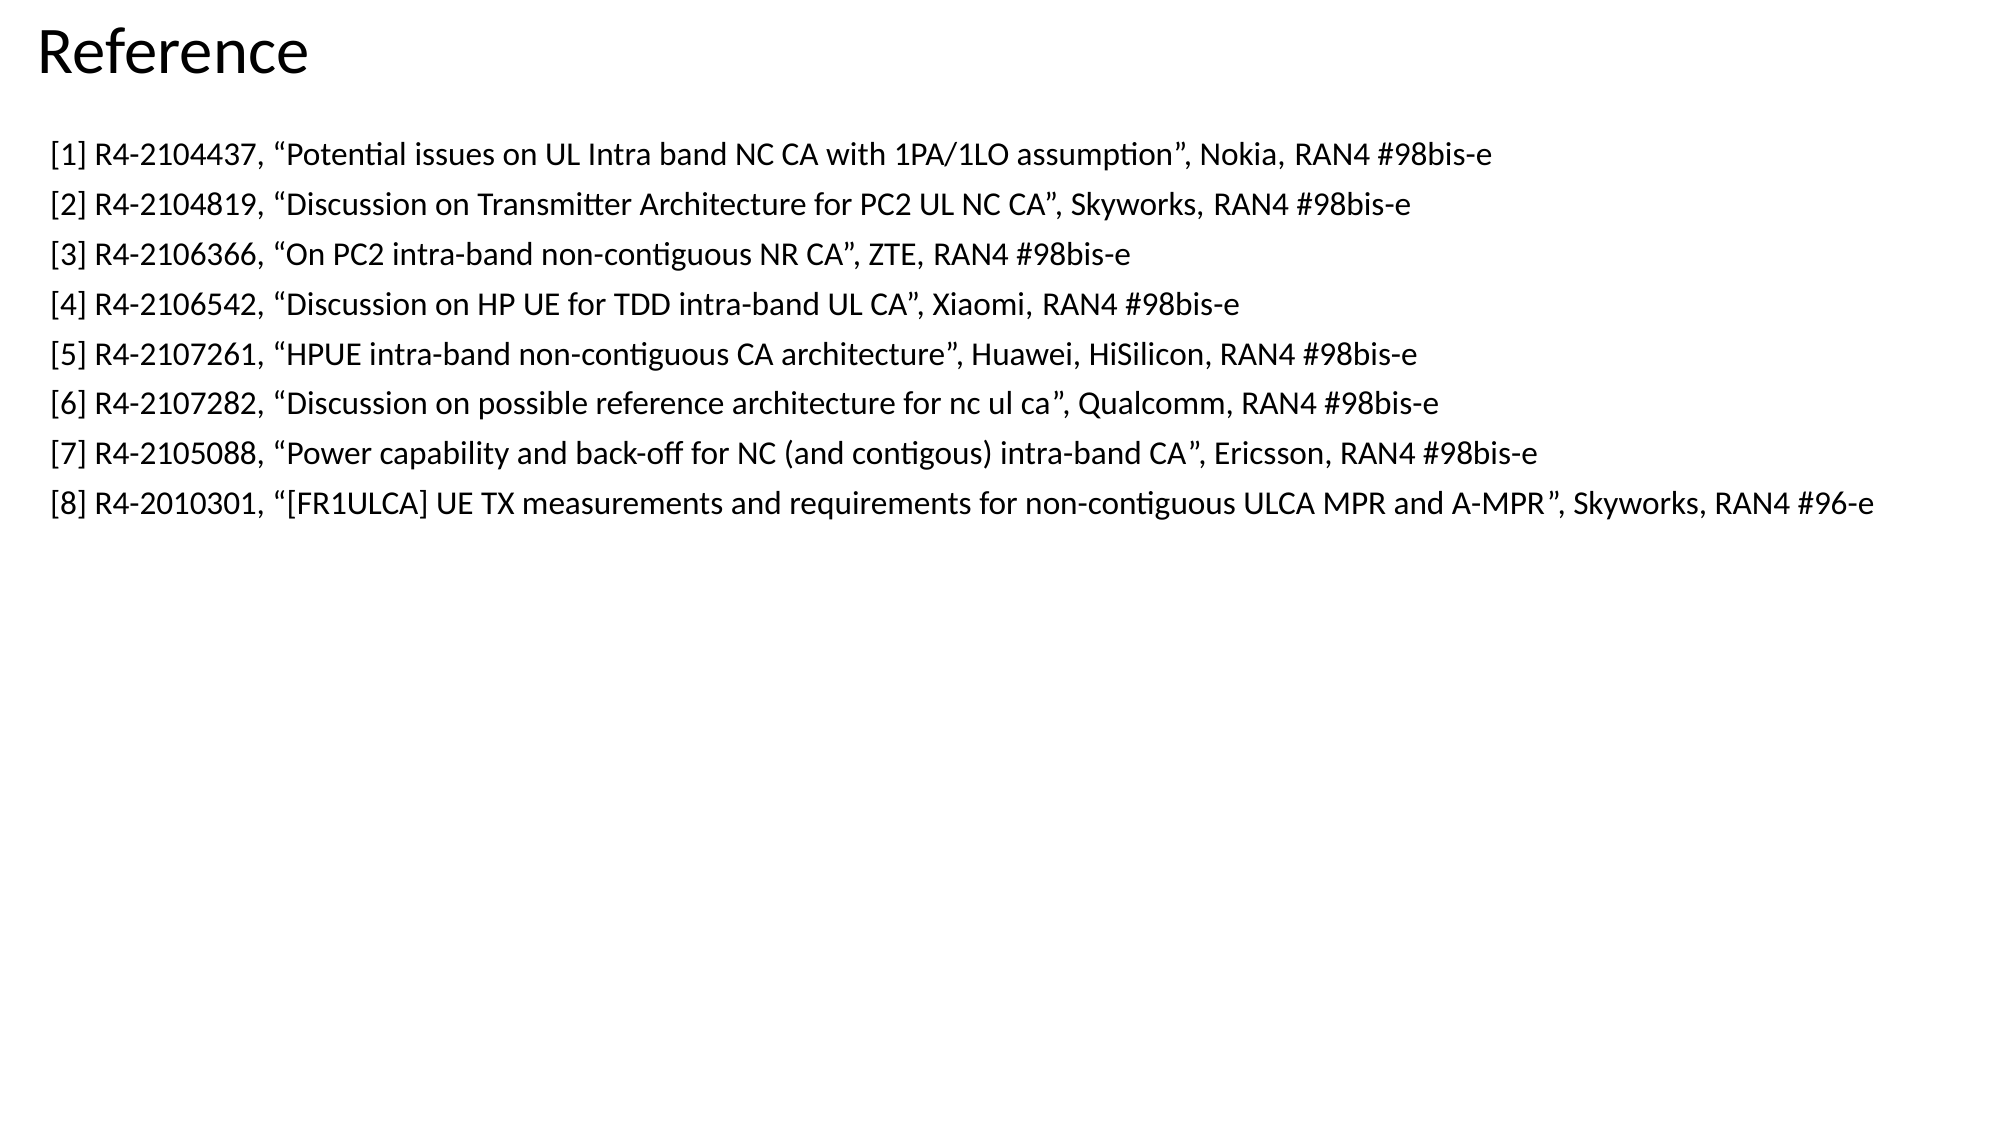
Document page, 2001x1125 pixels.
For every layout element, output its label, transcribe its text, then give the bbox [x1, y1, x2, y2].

text_box [1] R4-2104437, “Potential issues on UL Intra band NC CA with 1PA/1LO assumption”, Nokia, RAN4 #98bis-e [2] R4-2104819, “Discussion on Transmitter Architecture for PC2 UL NC CA”, Skyworks, RAN4 #98bis-e [3] R4-2106366, “On PC2 intra-band non-contiguous NR CA”, ZTE, RAN4 #98bis-e [4] R4-2106542, “Discussion on HP UE for TDD intra-band UL CA”, Xiaomi, RAN4 #98bis-e [5] R4-2107261, “HPUE intra-band non-contiguous CA architecture”, Huawei, HiSilicon, RAN4 #98bis-e [6] R4-2107282, “Discussion on possible reference architecture for nc ul ca”, Qualcomm, RAN4 #98bis-e [7] R4-2105088, “Power capability and back-off for NC (and contigous) intra-band CA”, Ericsson, RAN4 #98bis-e [8] R4-2010301, “[FR1ULCA] UE TX measurements and requirements for non-contiguous ULCA MPR and A-MPR”, Skyworks, RAN4 #96-e [35, 114, 1898, 579]
text_box Reference [22, 0, 642, 95]
